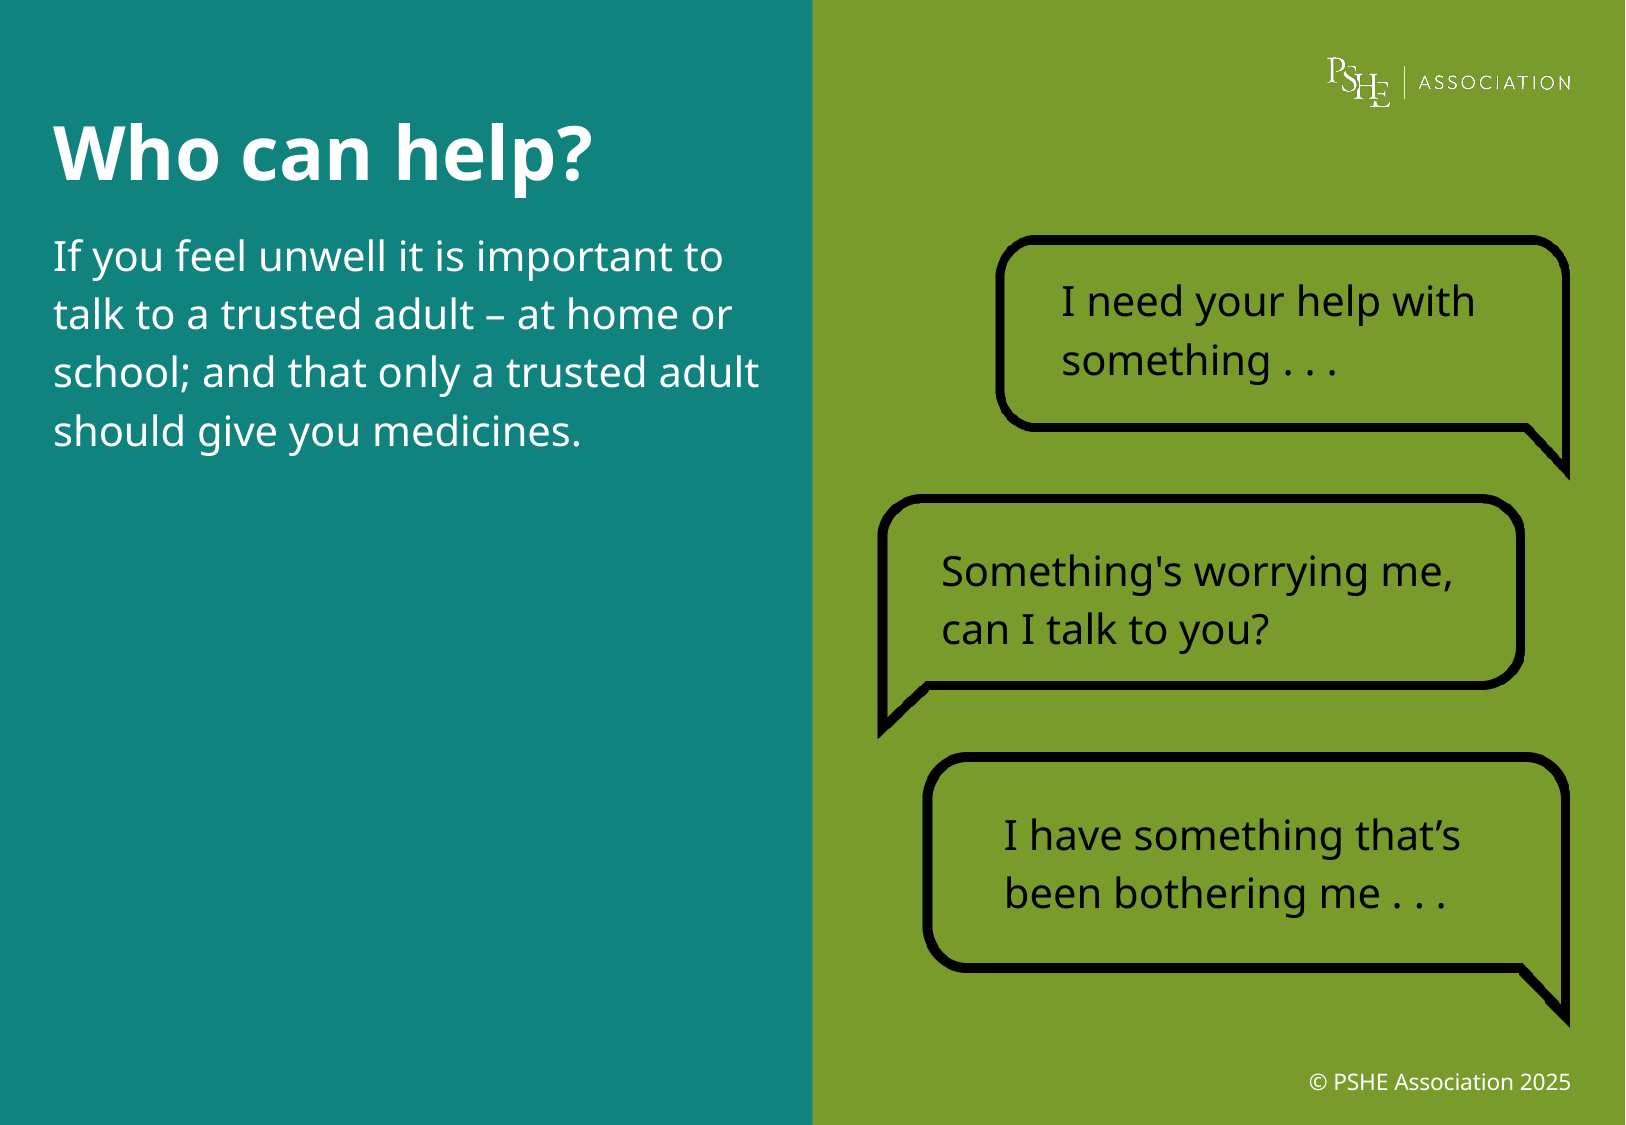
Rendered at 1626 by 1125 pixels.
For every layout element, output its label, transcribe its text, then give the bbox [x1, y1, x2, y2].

picture [922, 751, 1570, 1030]
picture [877, 493, 1525, 739]
title Who can help? [38, 89, 786, 204]
picture [995, 234, 1570, 481]
picture [1327, 57, 1570, 107]
slide_number © PSHE Association 2025 [1220, 1051, 1586, 1112]
list If you feel unwell it is important to talk to a trusted adult – at home or school; and that only a trusted adult should give you medicines. [38, 213, 786, 931]
